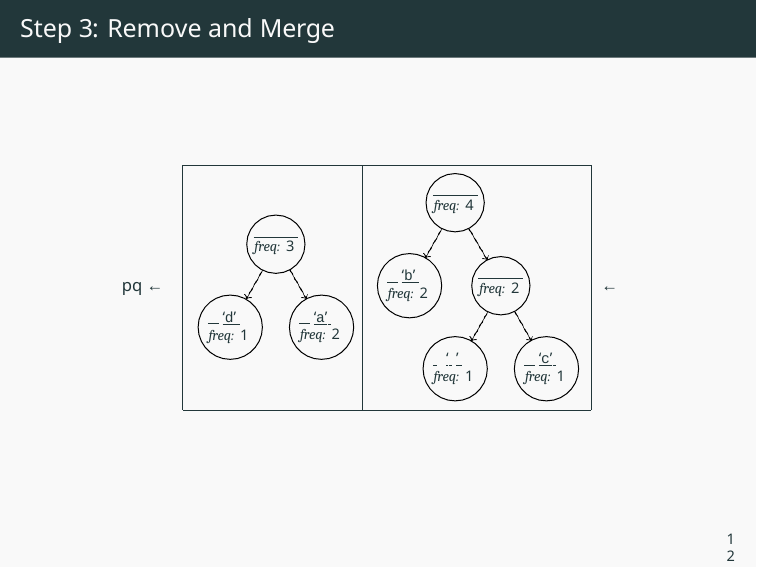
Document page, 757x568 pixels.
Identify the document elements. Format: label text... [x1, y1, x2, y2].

text_box 12 [724, 528, 742, 565]
text_box pq ← [119, 272, 175, 295]
title Step 3: Remove and Merge [18, 10, 560, 108]
text_box ← [599, 272, 631, 295]
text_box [182, 164, 592, 411]
